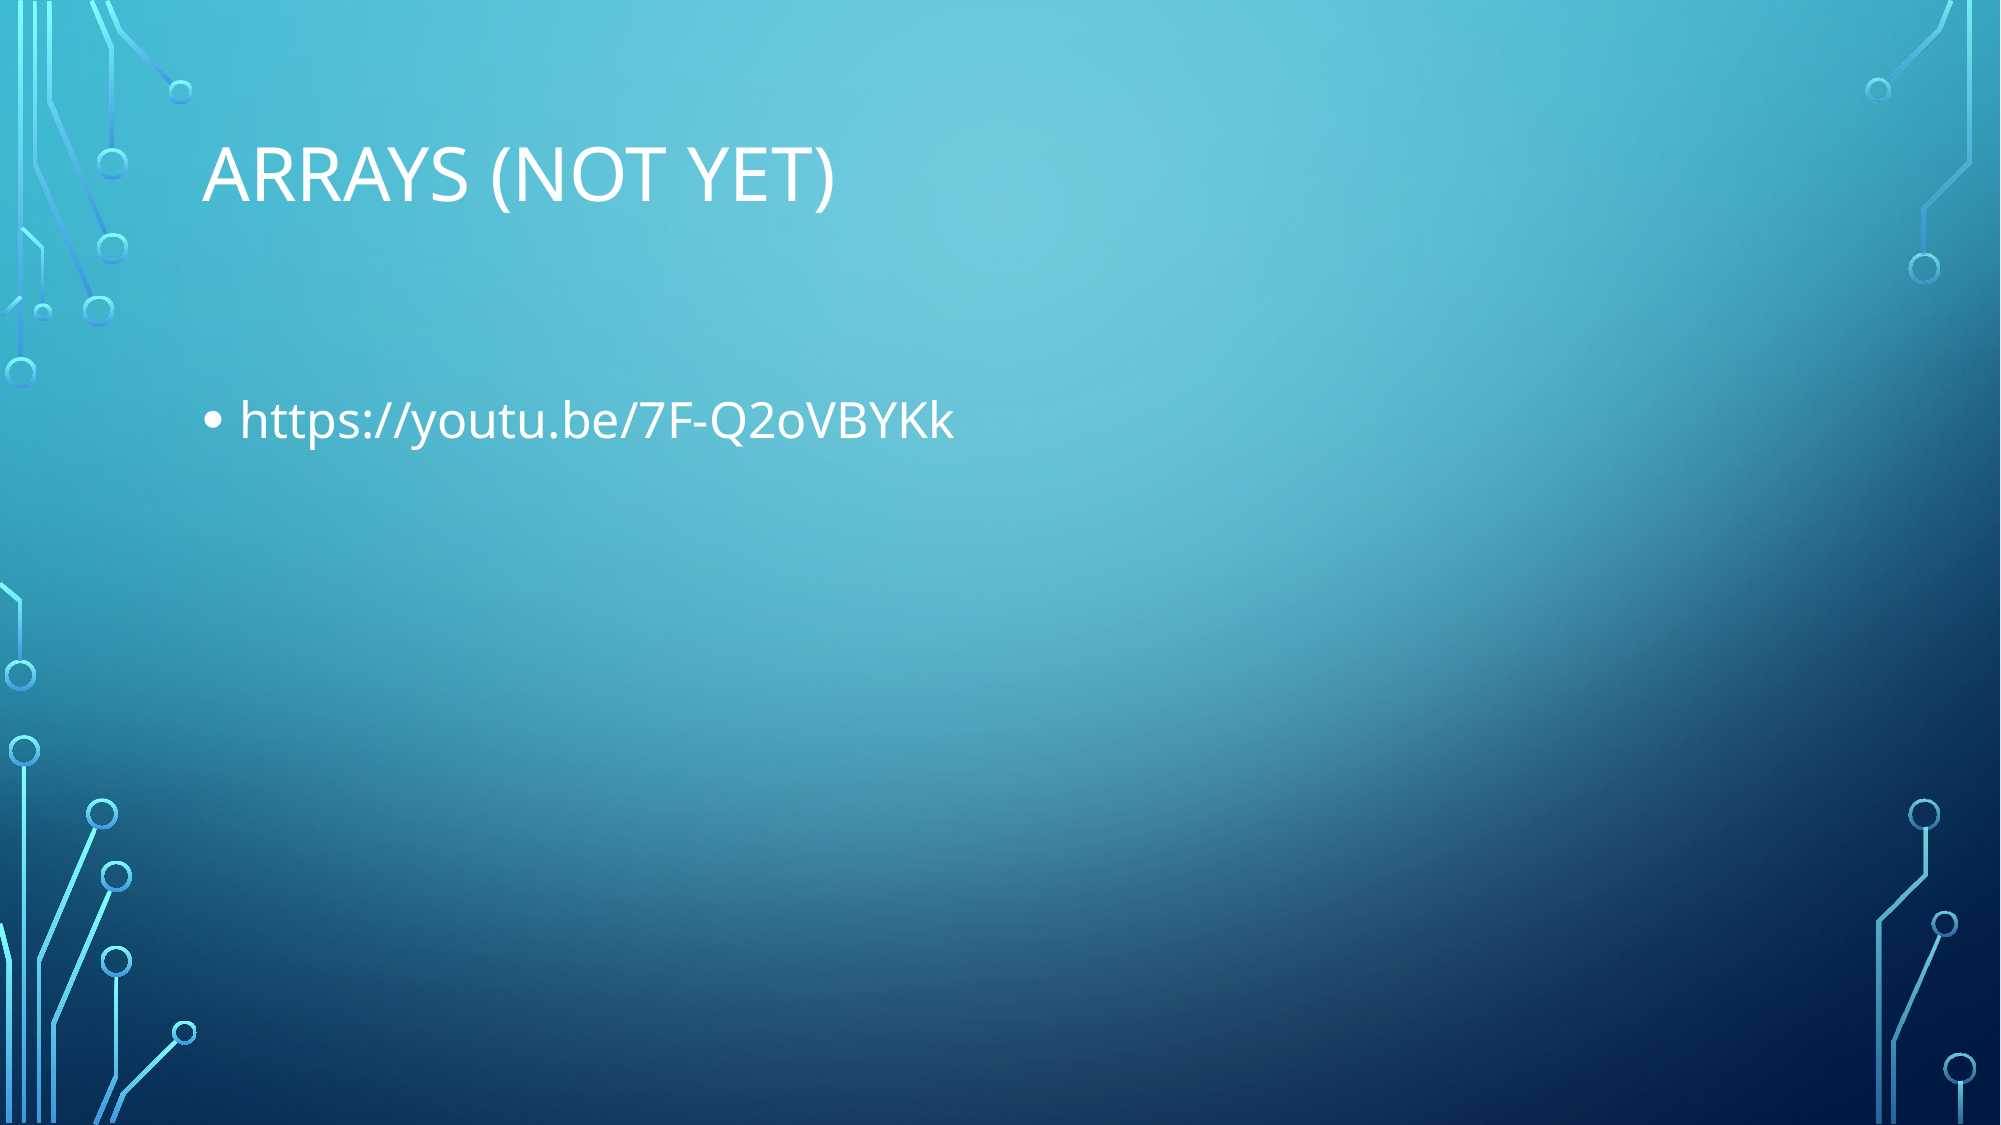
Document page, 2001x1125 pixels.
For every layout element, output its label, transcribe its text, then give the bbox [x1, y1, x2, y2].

title Arrays (not yet) [187, 101, 1813, 344]
list https://youtu.be/7F-Q2oVBYKk [187, 369, 1813, 950]
